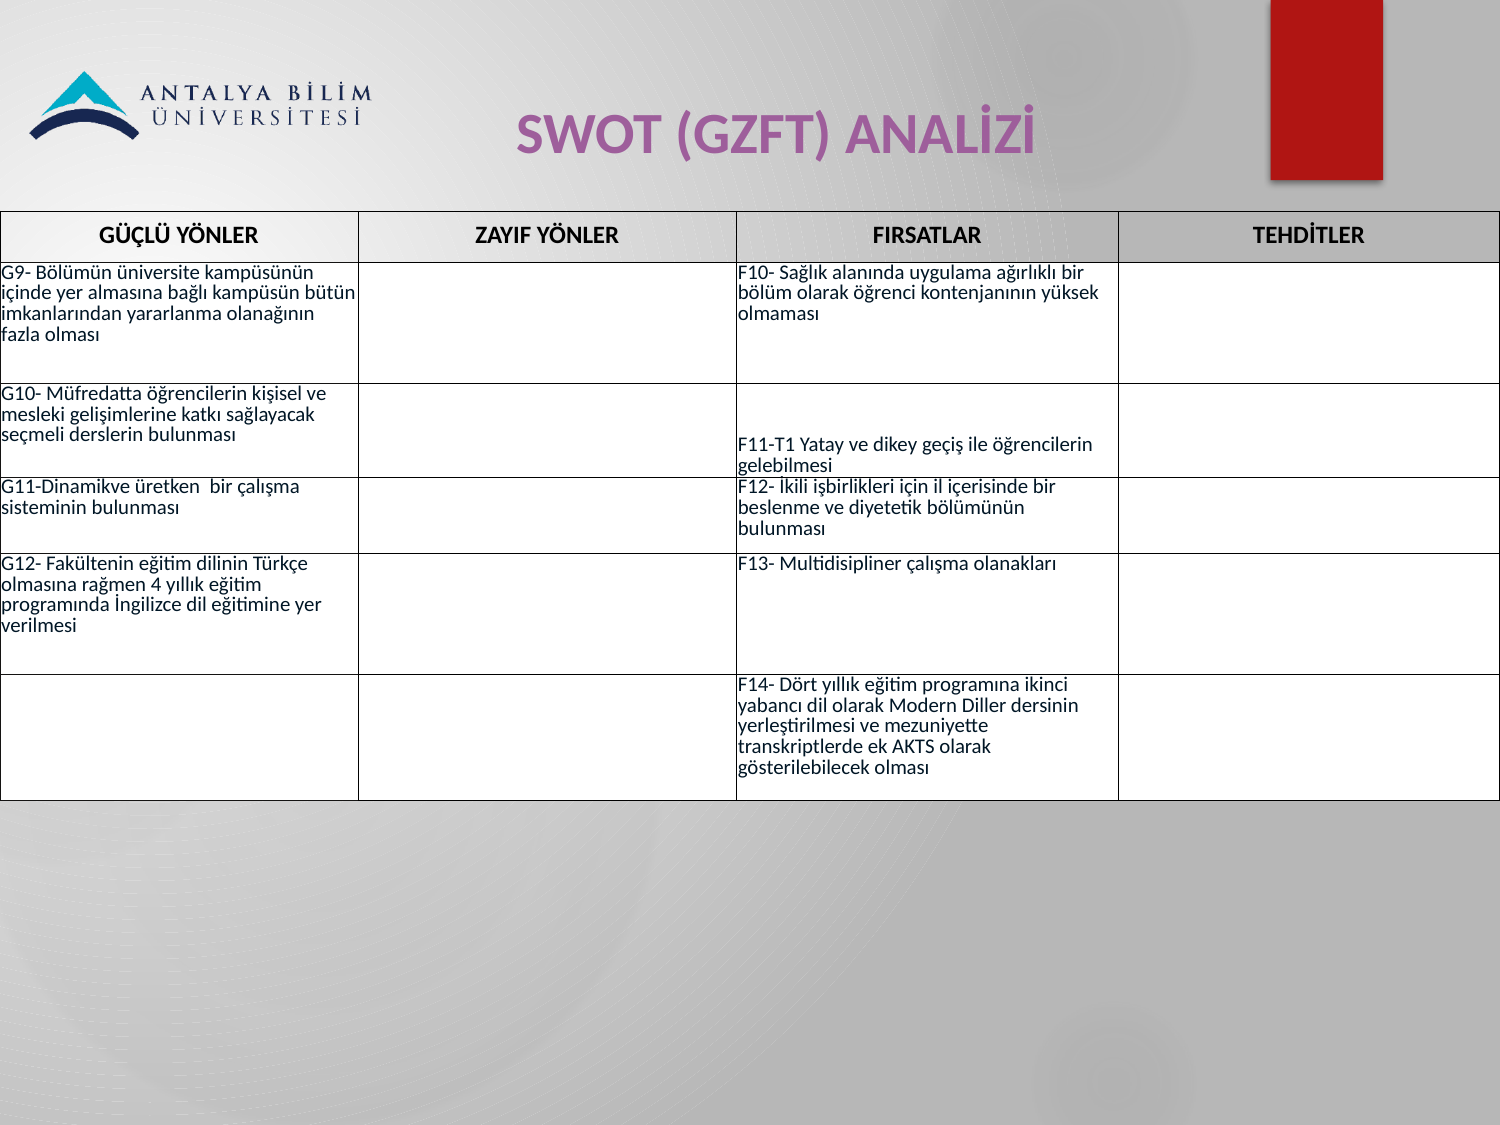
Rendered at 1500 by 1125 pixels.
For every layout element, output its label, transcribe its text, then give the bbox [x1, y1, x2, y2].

table_cell [1, 675, 358, 800]
table_cell [359, 675, 736, 800]
table_cell [359, 263, 736, 383]
table_cell [359, 384, 736, 477]
table_cell [359, 554, 736, 674]
table_cell [1119, 554, 1499, 674]
table_cell G12- Fakültenin eğitim dilinin Türkçe olmasına rağmen 4 yıllık eğitim programında İngilizce dil eğitimine yer verilmesi [1, 554, 358, 674]
table_cell F14- Dört yıllık eğitim programına ikinci yabancı dil olarak Modern Diller dersinin yerleştirilmesi ve mezuniyette transkriptlerde ek AKTS olarak gösterilebilecek olması [737, 675, 1118, 800]
picture [29, 68, 373, 142]
table_header TEHDİTLER [1119, 212, 1499, 262]
table_cell G10- Müfredatta öğrencilerin kişisel ve mesleki gelişimlerine katkı sağlayacak seçmeli derslerin bulunması [1, 384, 358, 477]
table_cell F13- Multidisipliner çalışma olanakları [737, 554, 1118, 674]
table_cell F11-T1 Yatay ve dikey geçiş ile öğrencilerin gelebilmesi [737, 384, 1118, 477]
table_header FIRSATLAR [737, 212, 1118, 262]
table_cell [1119, 384, 1499, 477]
table_cell G9- Bölümün üniversite kampüsünün içinde yer almasına bağlı kampüsün bütün imkanlarından yararlanma olanağının fazla olması [1, 263, 358, 383]
table_header ZAYIF YÖNLER [359, 212, 736, 262]
table_cell [359, 478, 736, 553]
table_cell G11-Dinamikve üretken bir çalışma sisteminin bulunması [1, 478, 358, 553]
text_box SWOT (GZFT) ANALİZİ [415, 88, 1138, 174]
table_cell [1119, 675, 1499, 800]
table_header GÜÇLÜ YÖNLER [1, 212, 358, 262]
table_cell F10- Sağlık alanında uygulama ağırlıklı bir bölüm olarak öğrenci kontenjanının yüksek olmaması [737, 263, 1118, 383]
table_cell [1119, 263, 1499, 383]
table_cell F12- İkili işbirlikleri için il içerisinde bir beslenme ve diyetetik bölümünün bulunması [737, 478, 1118, 553]
table_cell [1119, 478, 1499, 553]
